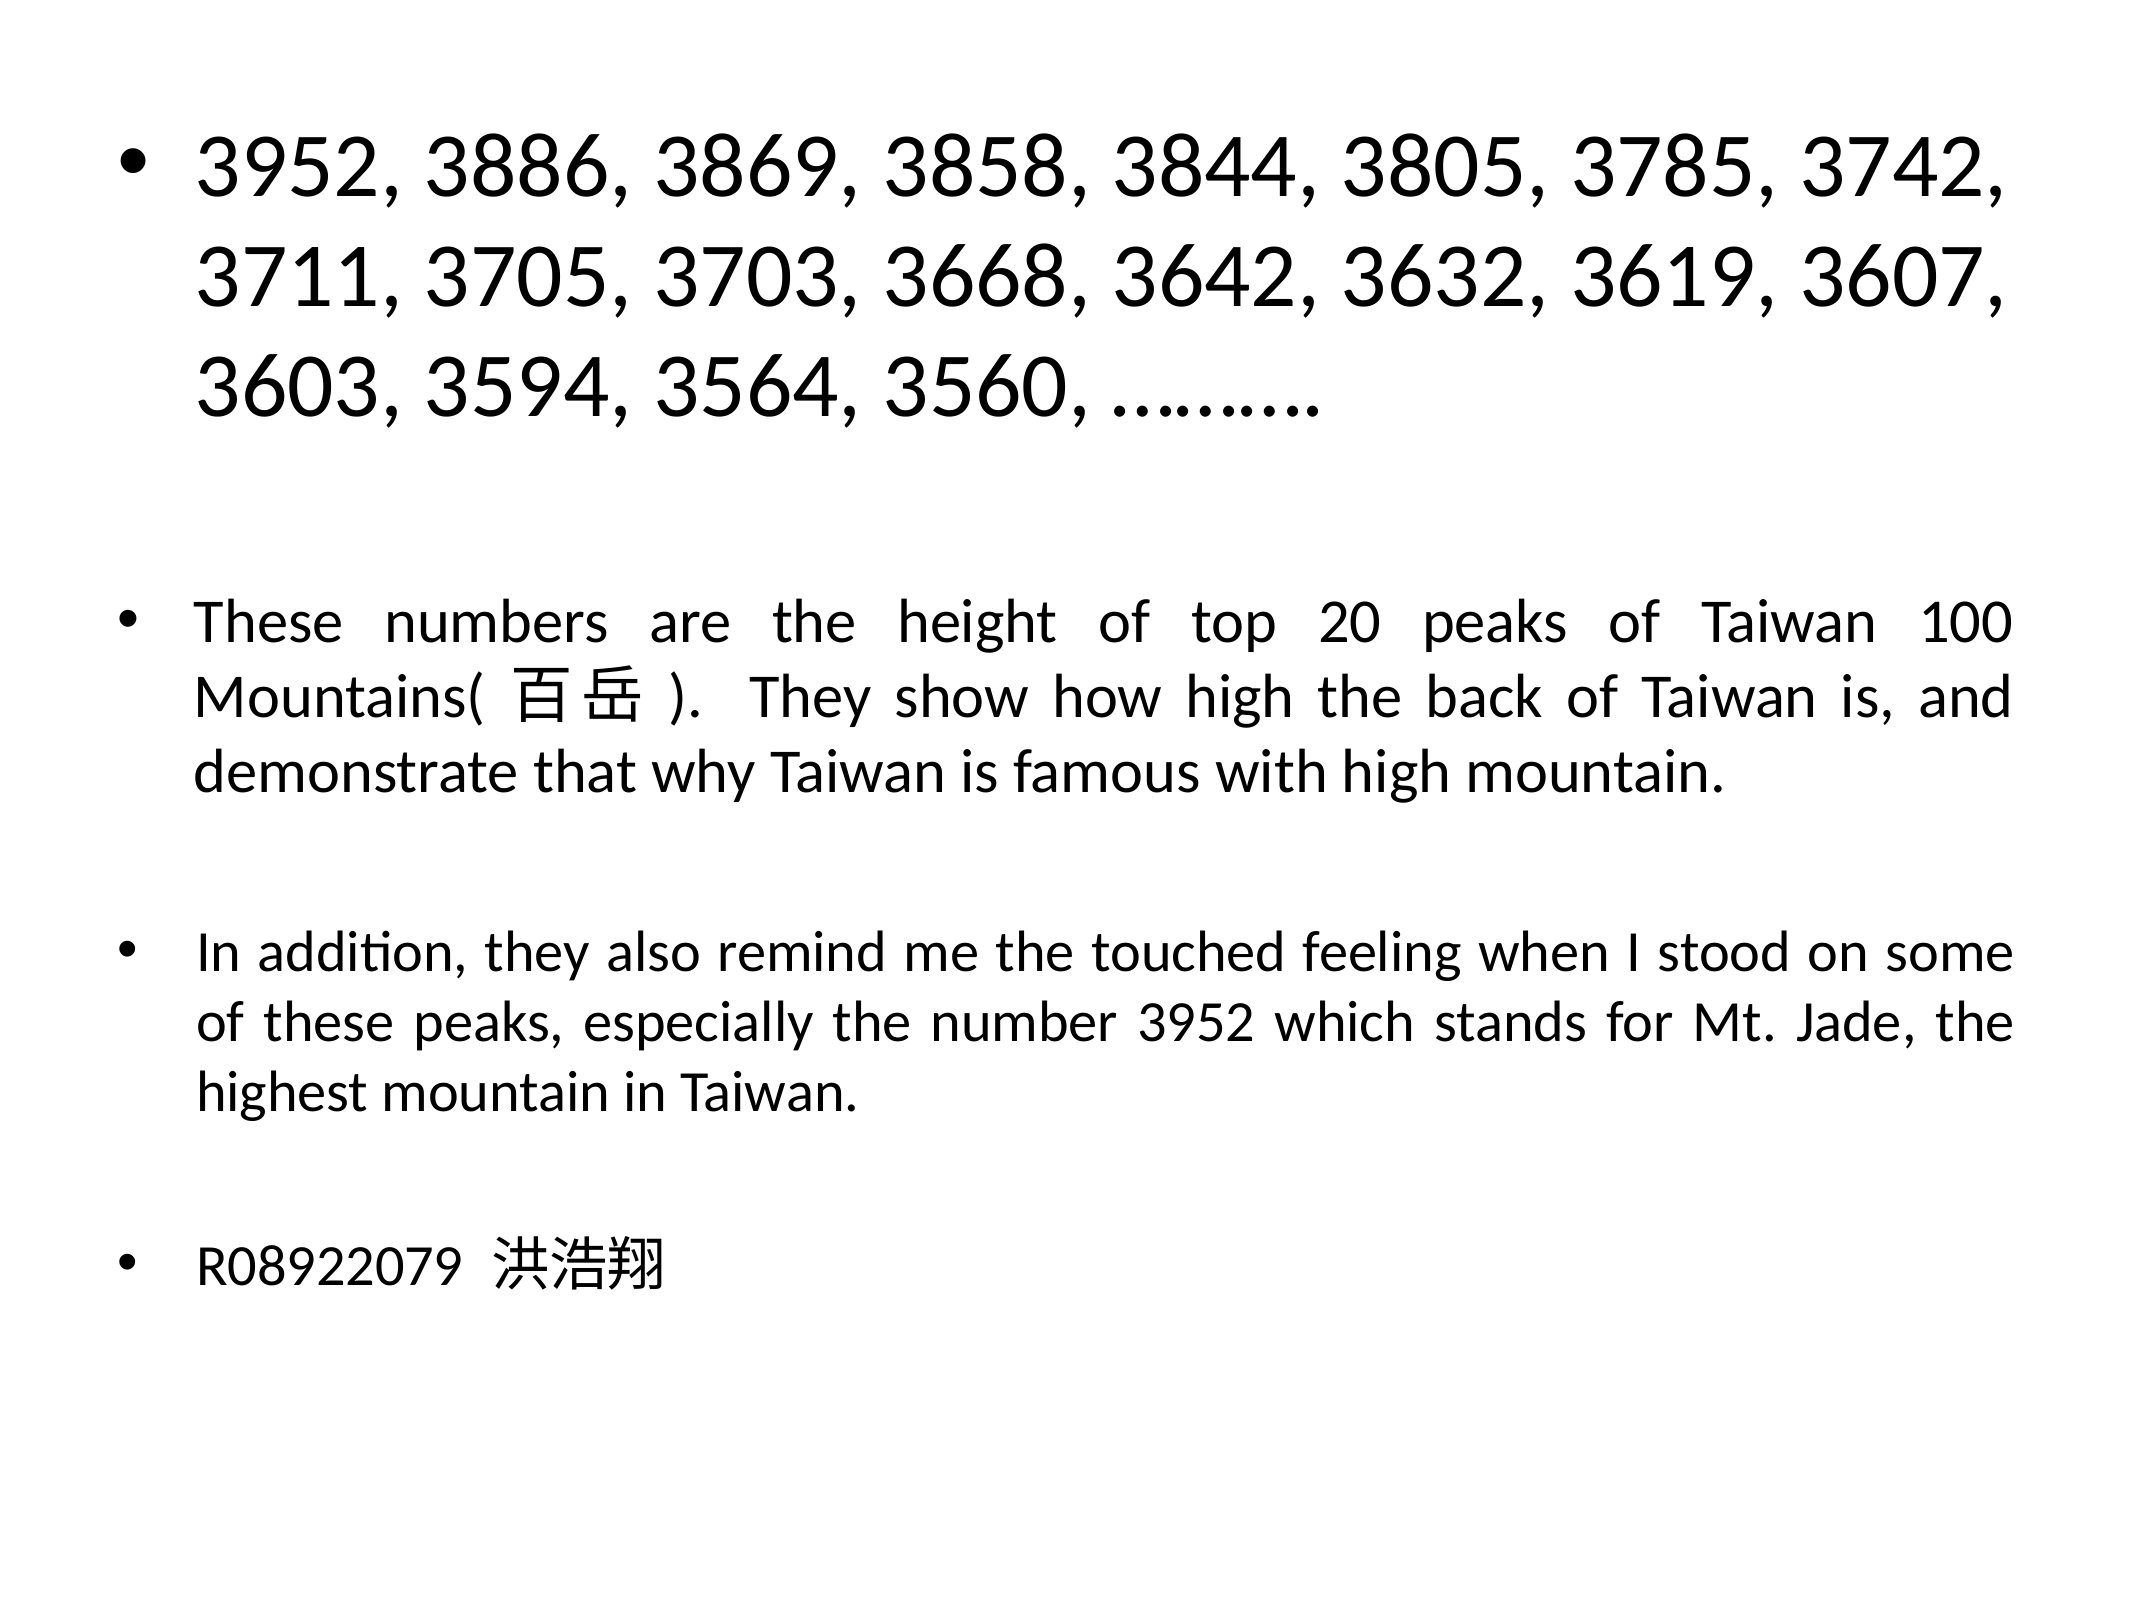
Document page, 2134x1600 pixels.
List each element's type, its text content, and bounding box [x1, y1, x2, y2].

list 3952, 3886, 3869, 3858, 3844, 3805, 3785, 3742, 3711, 3705, 3703, 3668, 3642, 3632, 3619, 3607, 3603, 3594, 3564, 3560, ………. These numbers are the height of top 20 peaks of Taiwan 100 Mountains(百岳). They show how high the back of Taiwan is, and demonstrate that why Taiwan is famous with high mountain. In addition, they also remind me the touched feeling when I stood on some of these peaks, especially the number 3952 which stands for Mt. Jade, the highest mountain in Taiwan. R08922079 洪浩翔 [106, 93, 2028, 1430]
